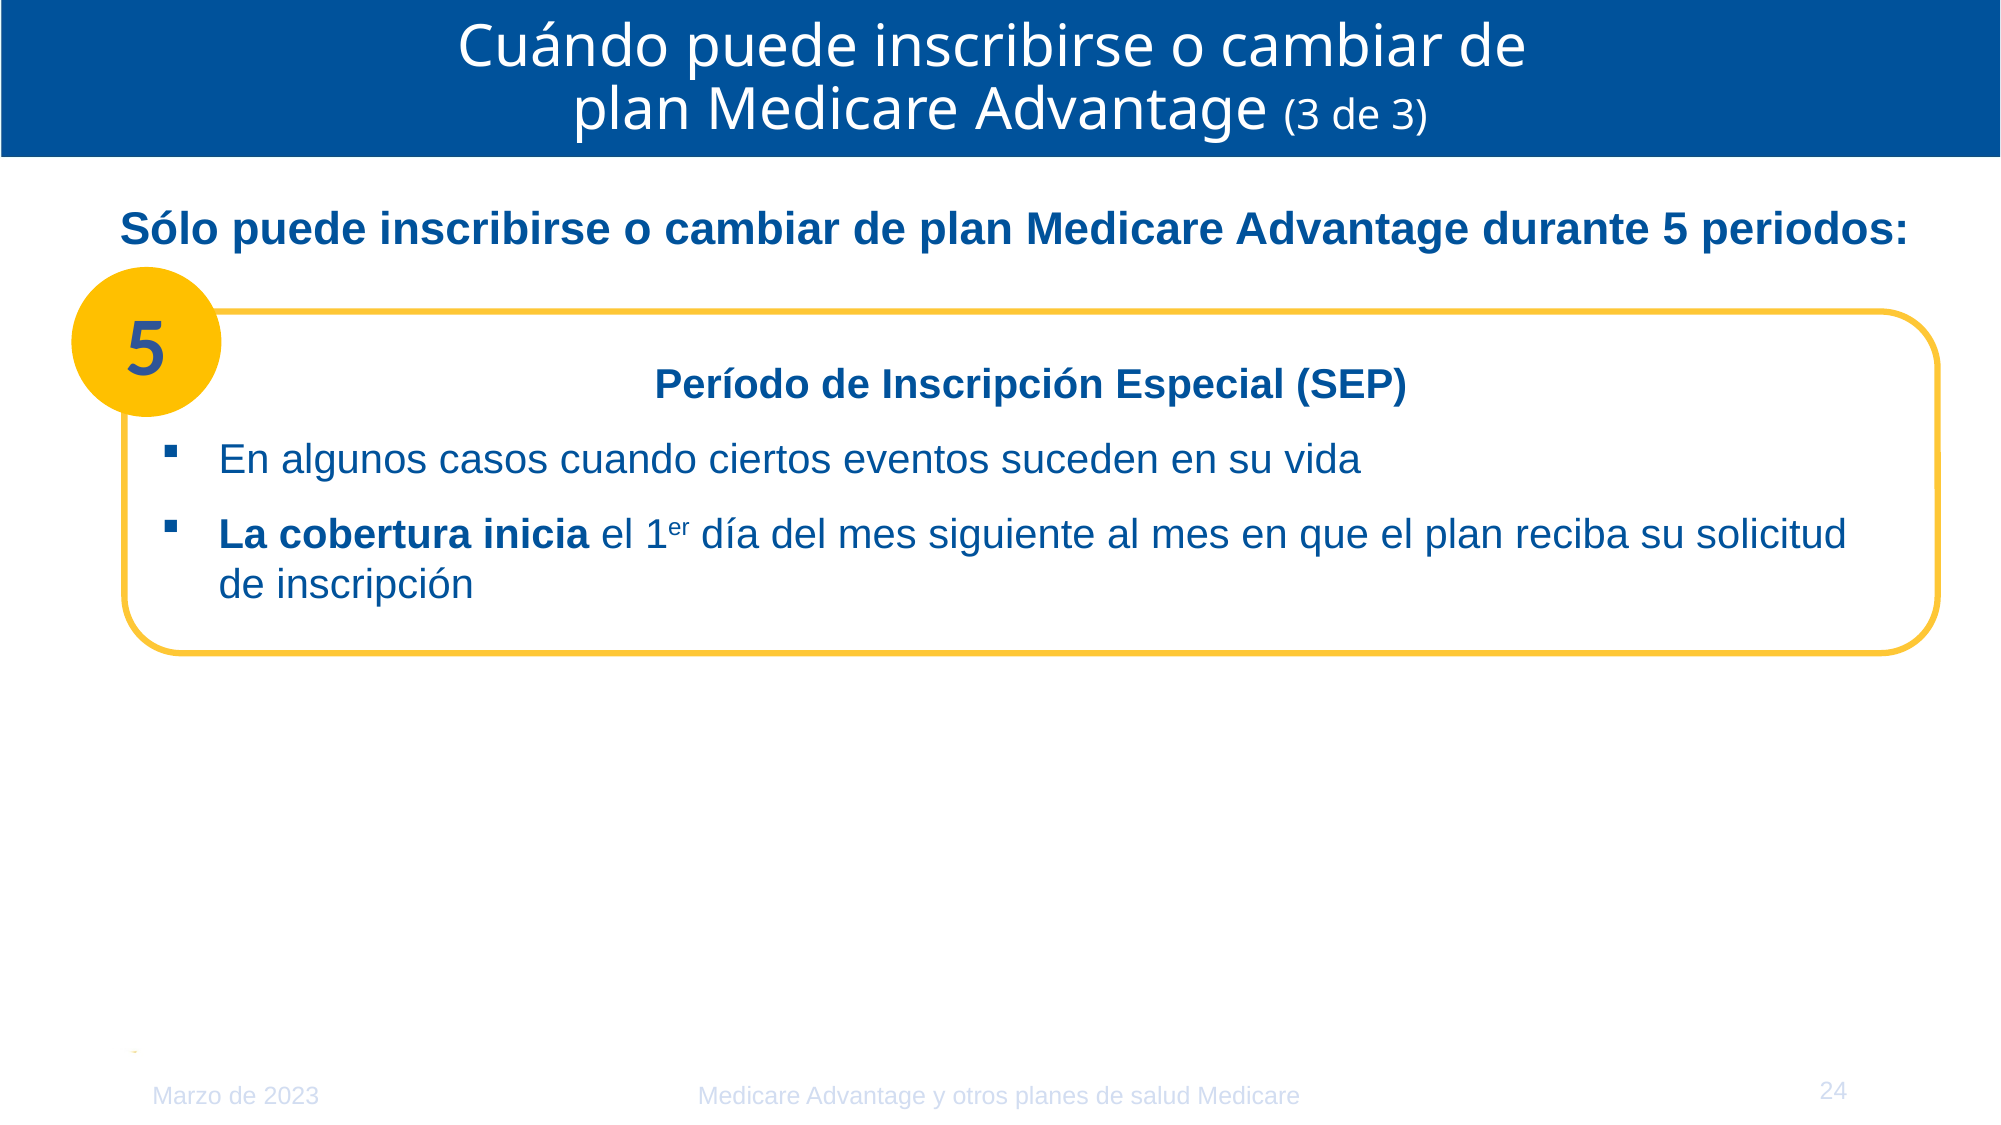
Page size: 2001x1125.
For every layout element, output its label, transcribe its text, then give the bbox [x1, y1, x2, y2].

slide_number 24 [1412, 1059, 1863, 1120]
footer Medicare Advantage y otros planes de salud Medicare [662, 1065, 1338, 1125]
slide_number Marzo de 2023 [137, 1065, 588, 1125]
picture [0, 0, 2001, 1125]
text_box Sólo puede inscribirse o cambiar de plan Medicare Advantage durante 5 periodos: [105, 185, 2000, 262]
text_box [123, 415, 146, 643]
text_box Período de Inscripción Especial (SEP) En algunos casos cuando ciertos eventos suceden en su vida La cobertura inicia el 1er día del mes siguiente al mes en que el plan reciba su solicitud de inscripción [146, 348, 1916, 686]
title Cuándo puede inscribirse o cambiar de plan Medicare Advantage (3 de 3) [0, 1, 2000, 158]
text_box [216, 310, 1939, 643]
text_box 5 [70, 265, 223, 418]
